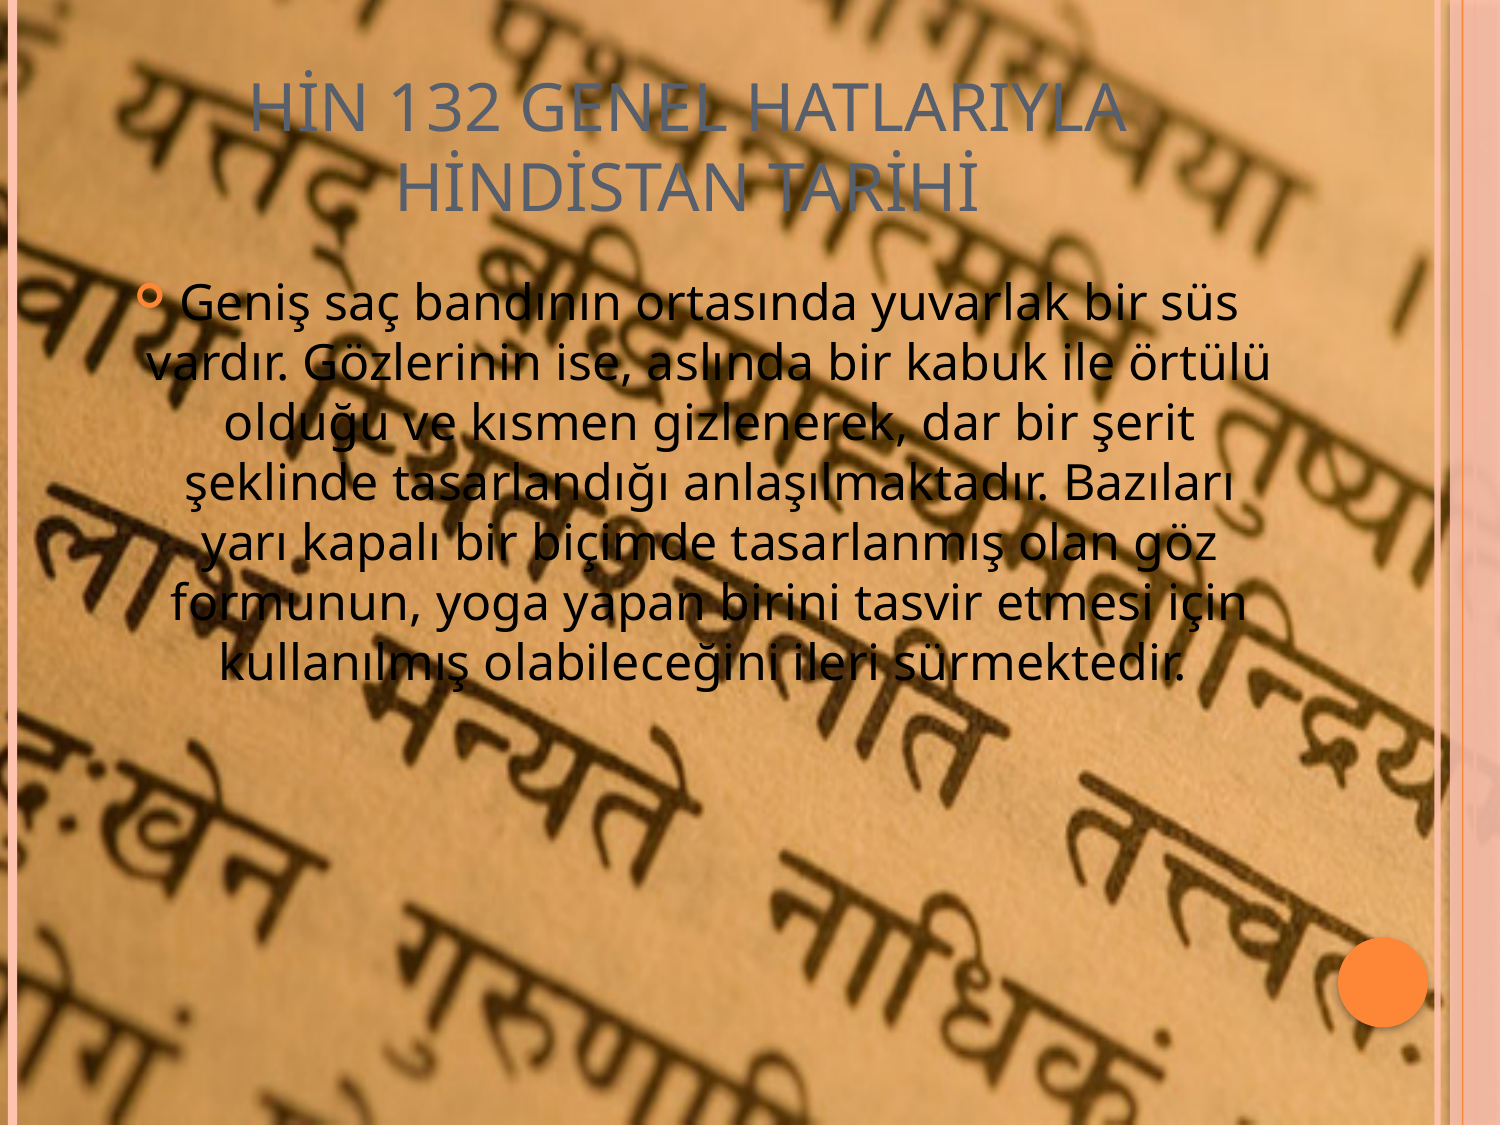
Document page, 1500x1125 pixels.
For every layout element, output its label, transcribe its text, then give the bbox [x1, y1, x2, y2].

list Geniş saç bandının ortasında yuvarlak bir süs vardır. Gözlerinin ise, aslında bir kabuk ile örtülü olduğu ve kısmen gizlenerek, dar bir şerit şeklinde tasarlandığı anlaşılmaktadır. Bazıları yarı kapalı bir biçimde tasarlanmış olan göz formunun, yoga yapan birini tasvir etmesi için kullanılmış olabileceğini ileri sürmektedir. [75, 262, 1300, 1062]
picture [0, 0, 7, 1125]
picture [1441, 0, 1449, 1125]
title HİN 132 GENEL HATLARIYLA HİNDİSTAN TARİHİ [75, 45, 1300, 233]
picture [18, 0, 1434, 1125]
